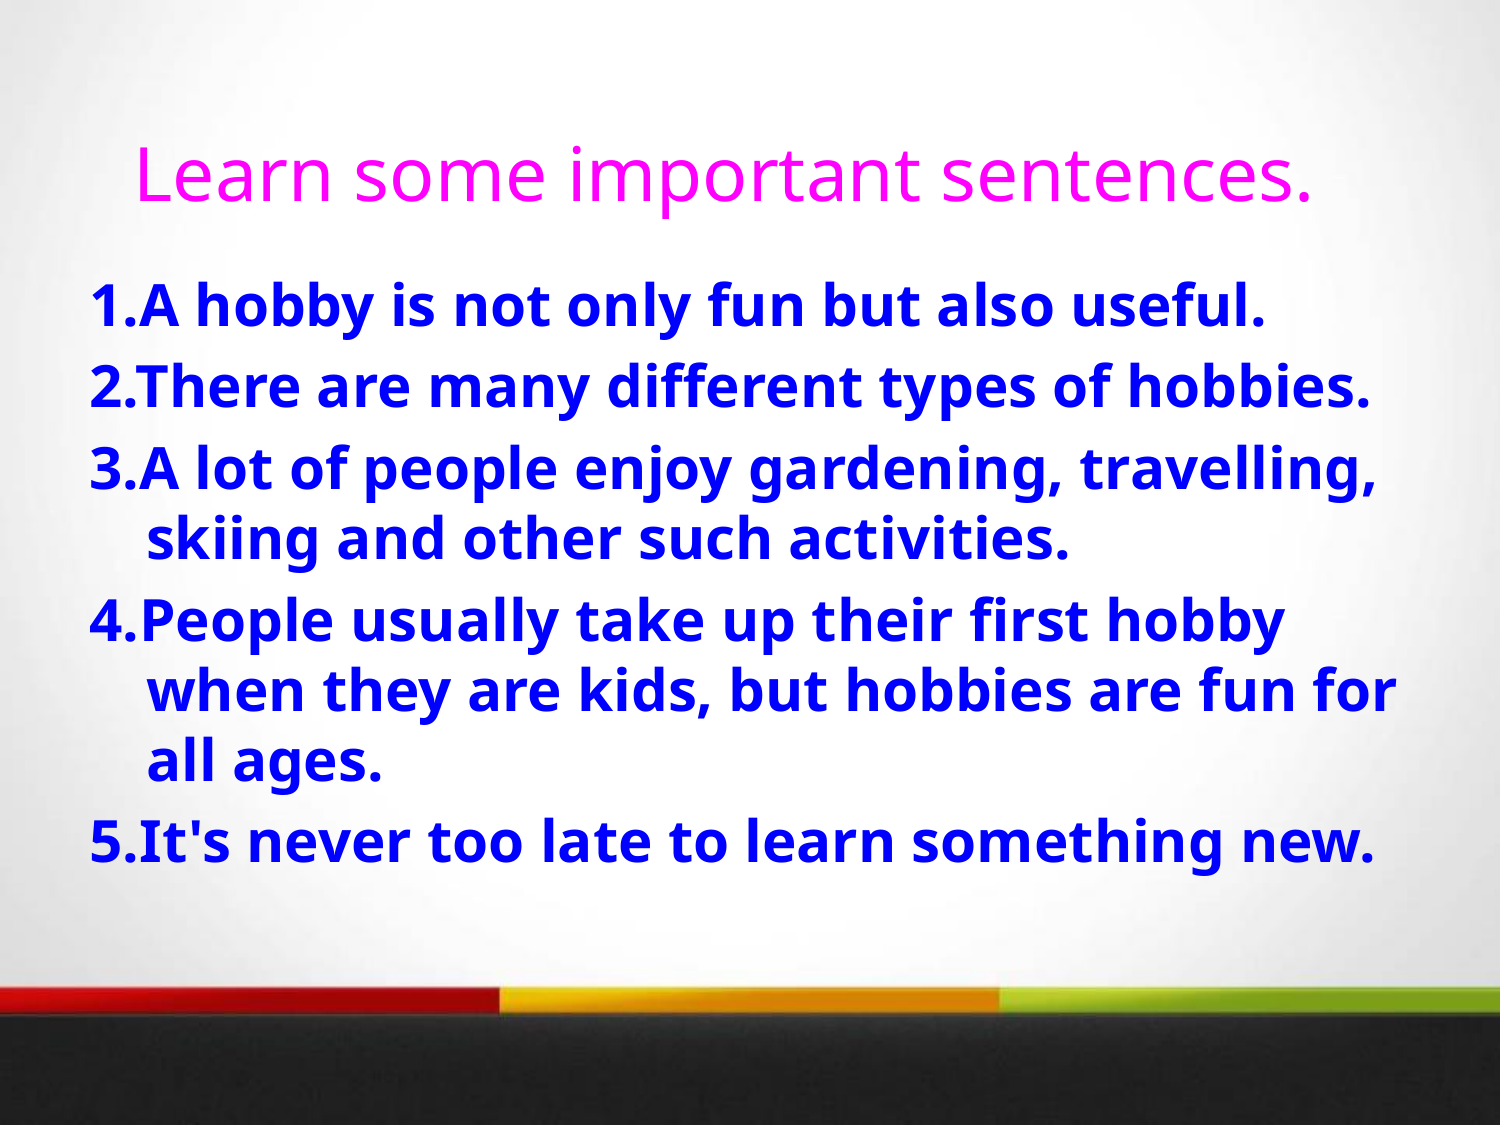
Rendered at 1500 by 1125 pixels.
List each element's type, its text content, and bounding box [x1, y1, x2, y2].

picture [0, 0, 1500, 1125]
text_box 1.A hobby is not only fun but also useful. 2.There are many different types of hobbies. 3.A lot of people enjoy gardening, travelling, skiing and other such activities. 4.People usually take up their first hobby when they are kids, but hobbies are fun for all ages. 5.It's never too late to learn something new. [74, 260, 1468, 894]
text_box Learn some important sentences. [118, 40, 1336, 224]
